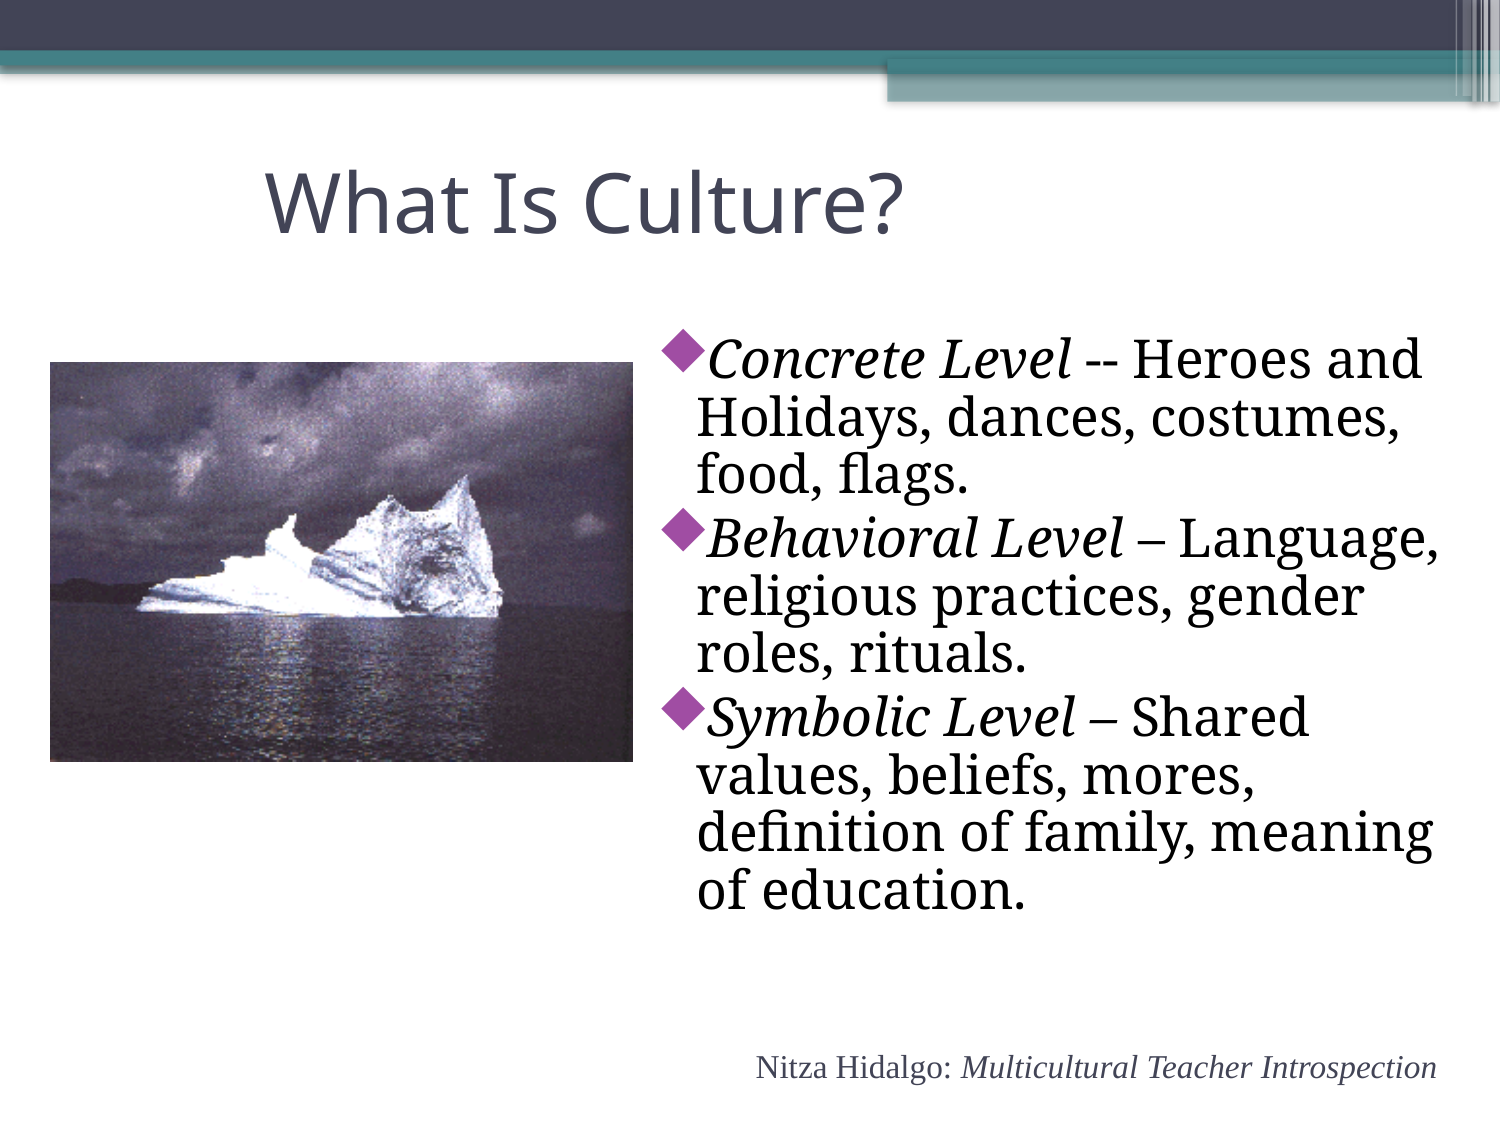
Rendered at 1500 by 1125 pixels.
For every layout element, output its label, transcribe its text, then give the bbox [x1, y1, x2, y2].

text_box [49, 362, 633, 762]
list Concrete Level -- Heroes and Holidays, dances, costumes, food, flags. Behavioral Level – Language, religious practices, gender roles, rituals. Symbolic Level – Shared values, beliefs, mores, definition of family, meaning of education. [624, 324, 1463, 988]
text_box Nitza Hidalgo: Multicultural Teacher Introspection [740, 1037, 1454, 1093]
title What Is Culture? [249, 137, 1438, 263]
